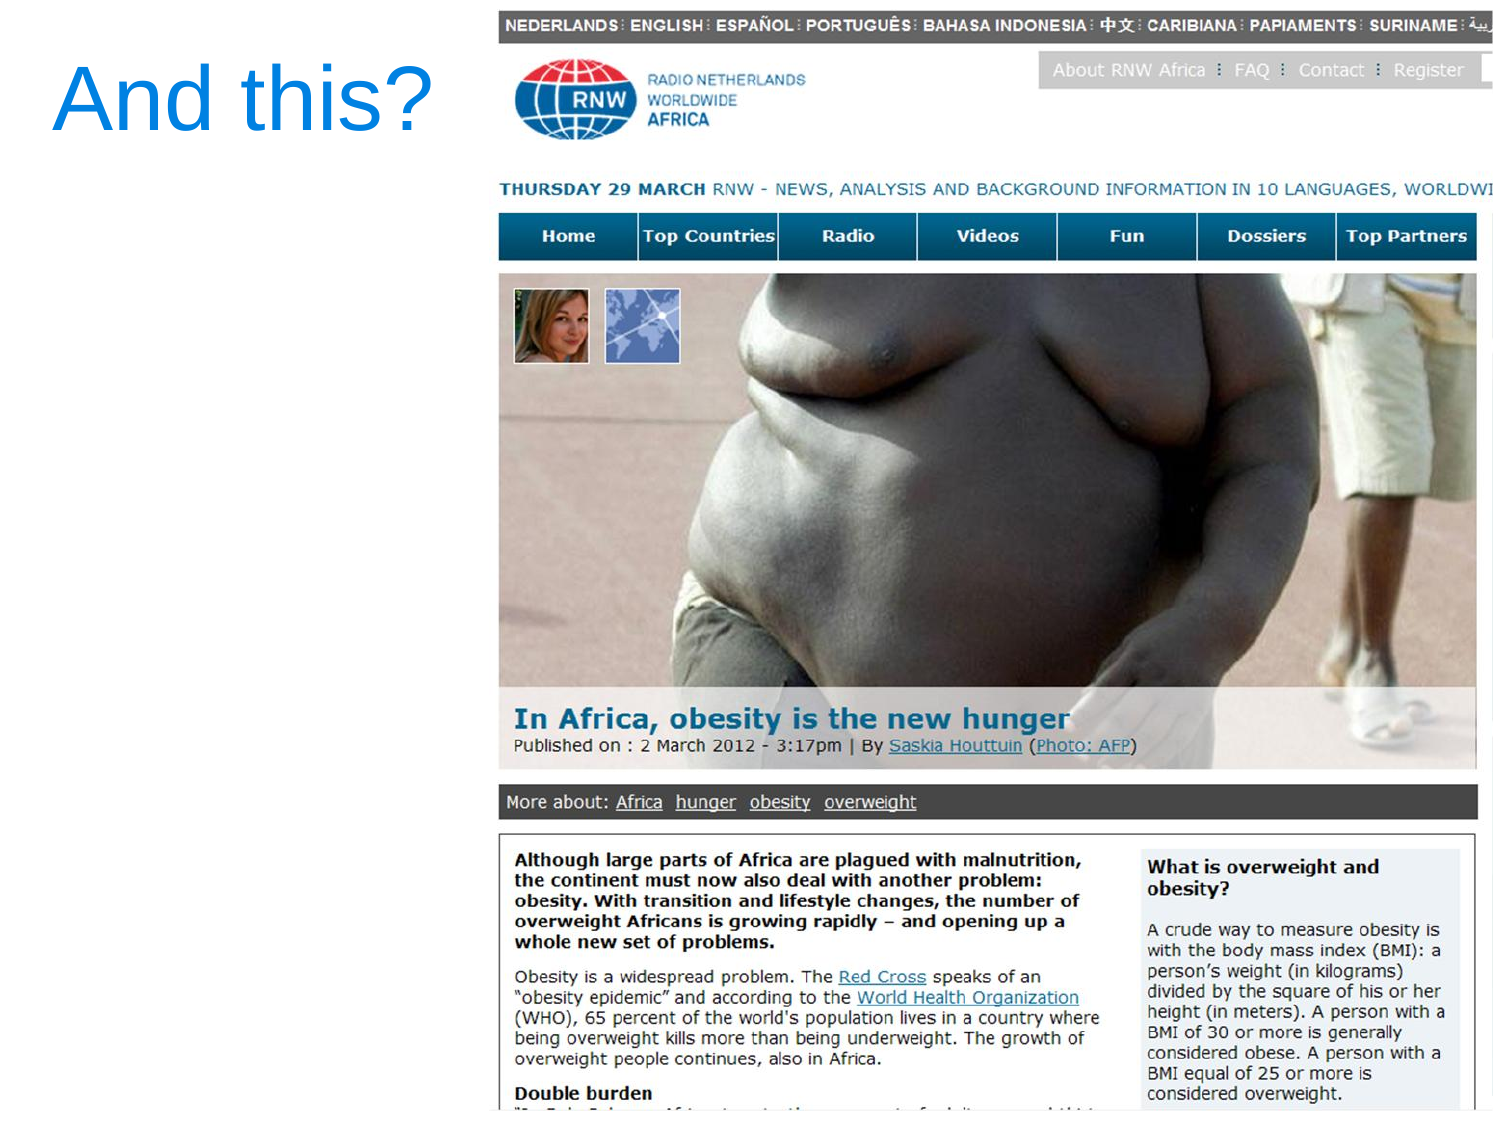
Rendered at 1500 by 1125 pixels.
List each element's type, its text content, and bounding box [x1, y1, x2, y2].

title And this? [0, 0, 487, 188]
picture [488, 1, 1493, 1111]
